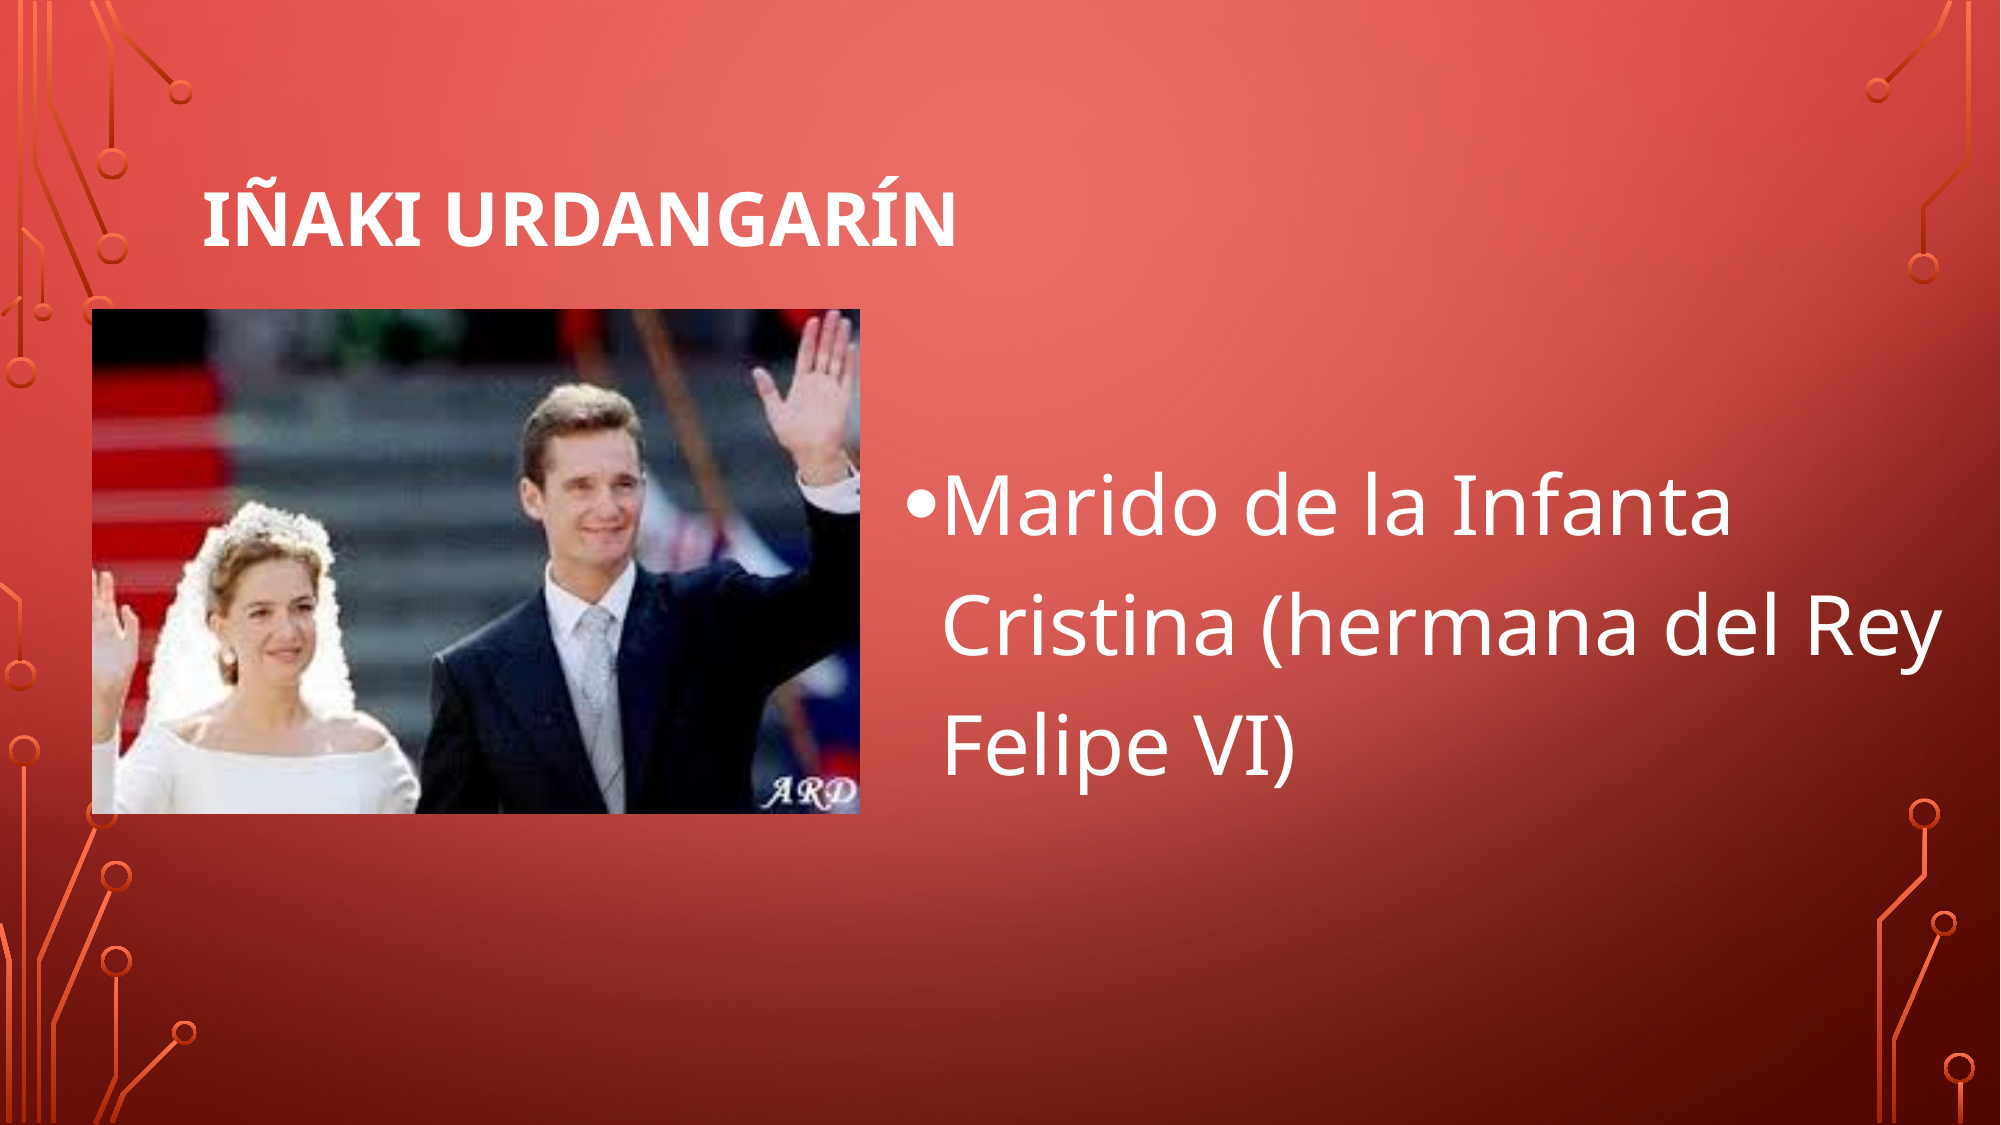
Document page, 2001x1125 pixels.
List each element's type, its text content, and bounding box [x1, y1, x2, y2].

picture [92, 309, 860, 814]
title Iñaki urdangarín [187, 101, 1813, 344]
list Marido de la Infanta Cristina (hermana del Rey Felipe VI) [888, 424, 1968, 720]
